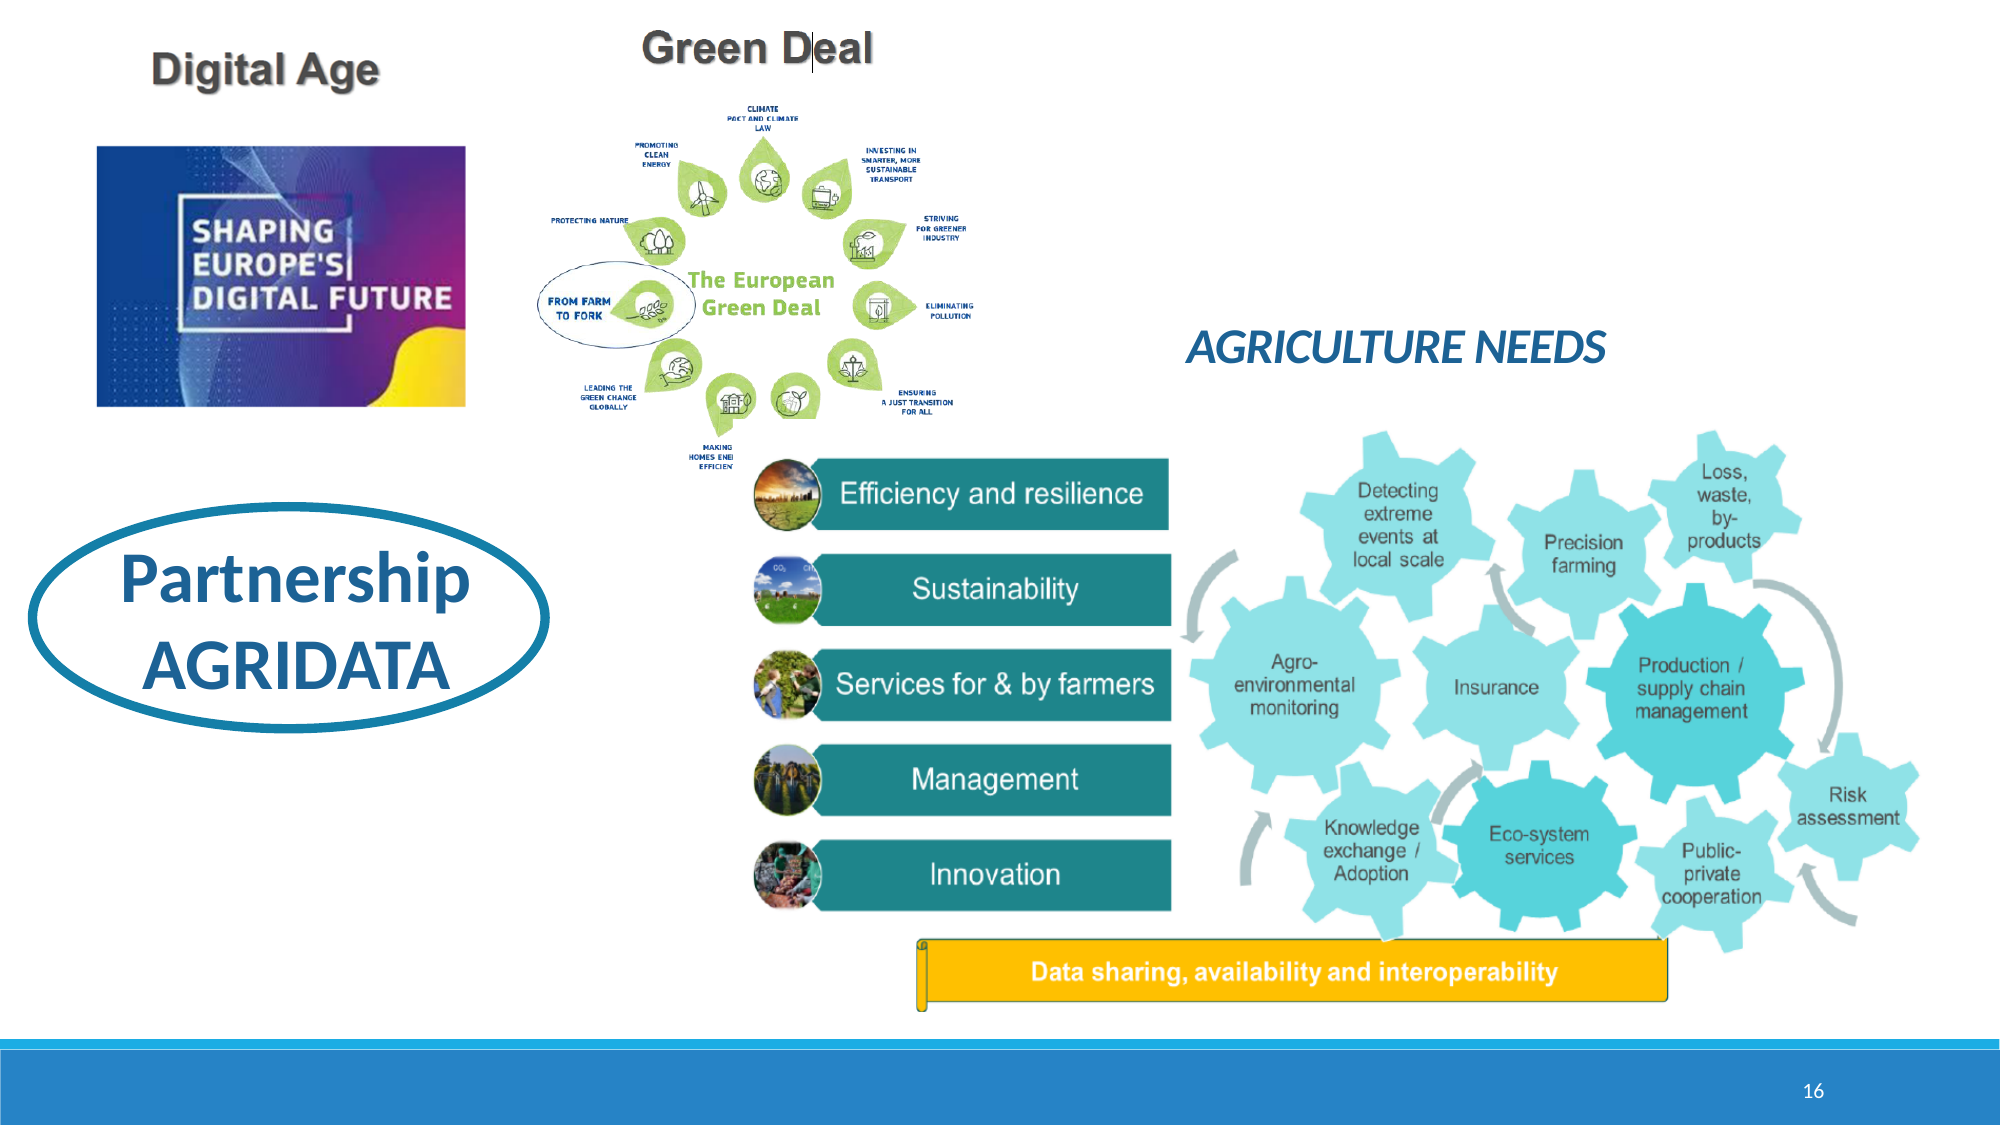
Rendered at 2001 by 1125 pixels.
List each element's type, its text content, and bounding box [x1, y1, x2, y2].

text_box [732, 305, 1968, 1013]
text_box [31, 506, 546, 730]
slide_number 16 [1624, 1059, 1840, 1120]
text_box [70, 0, 1035, 494]
